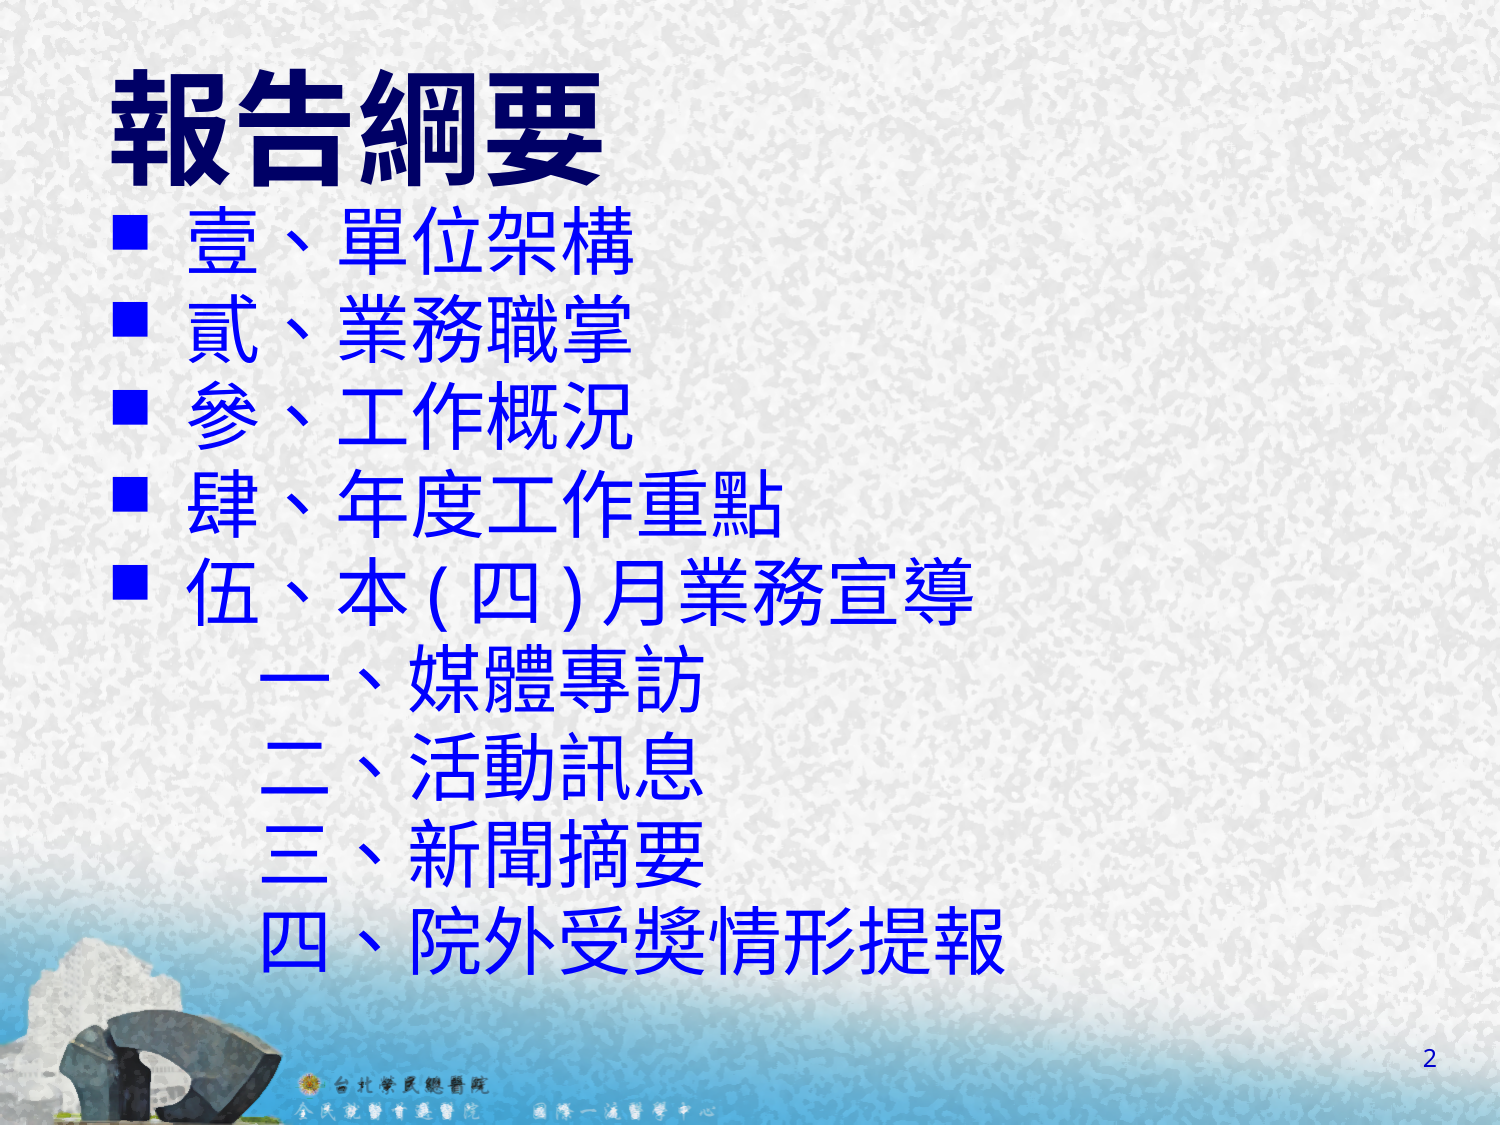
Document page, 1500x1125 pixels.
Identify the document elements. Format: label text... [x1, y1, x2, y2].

picture [0, 0, 1500, 1125]
slide_number 2 [1340, 1034, 1452, 1080]
list 壹、單位架構 貳、業務職掌 參、工作概況 肆、年度工作重點 伍、本(四)月業務宣導 一、媒體專訪 二、活動訊息 三、新聞摘要 四、院外受奬情形提報 [92, 202, 1406, 1000]
title 報告綱要 [92, 66, 1406, 202]
